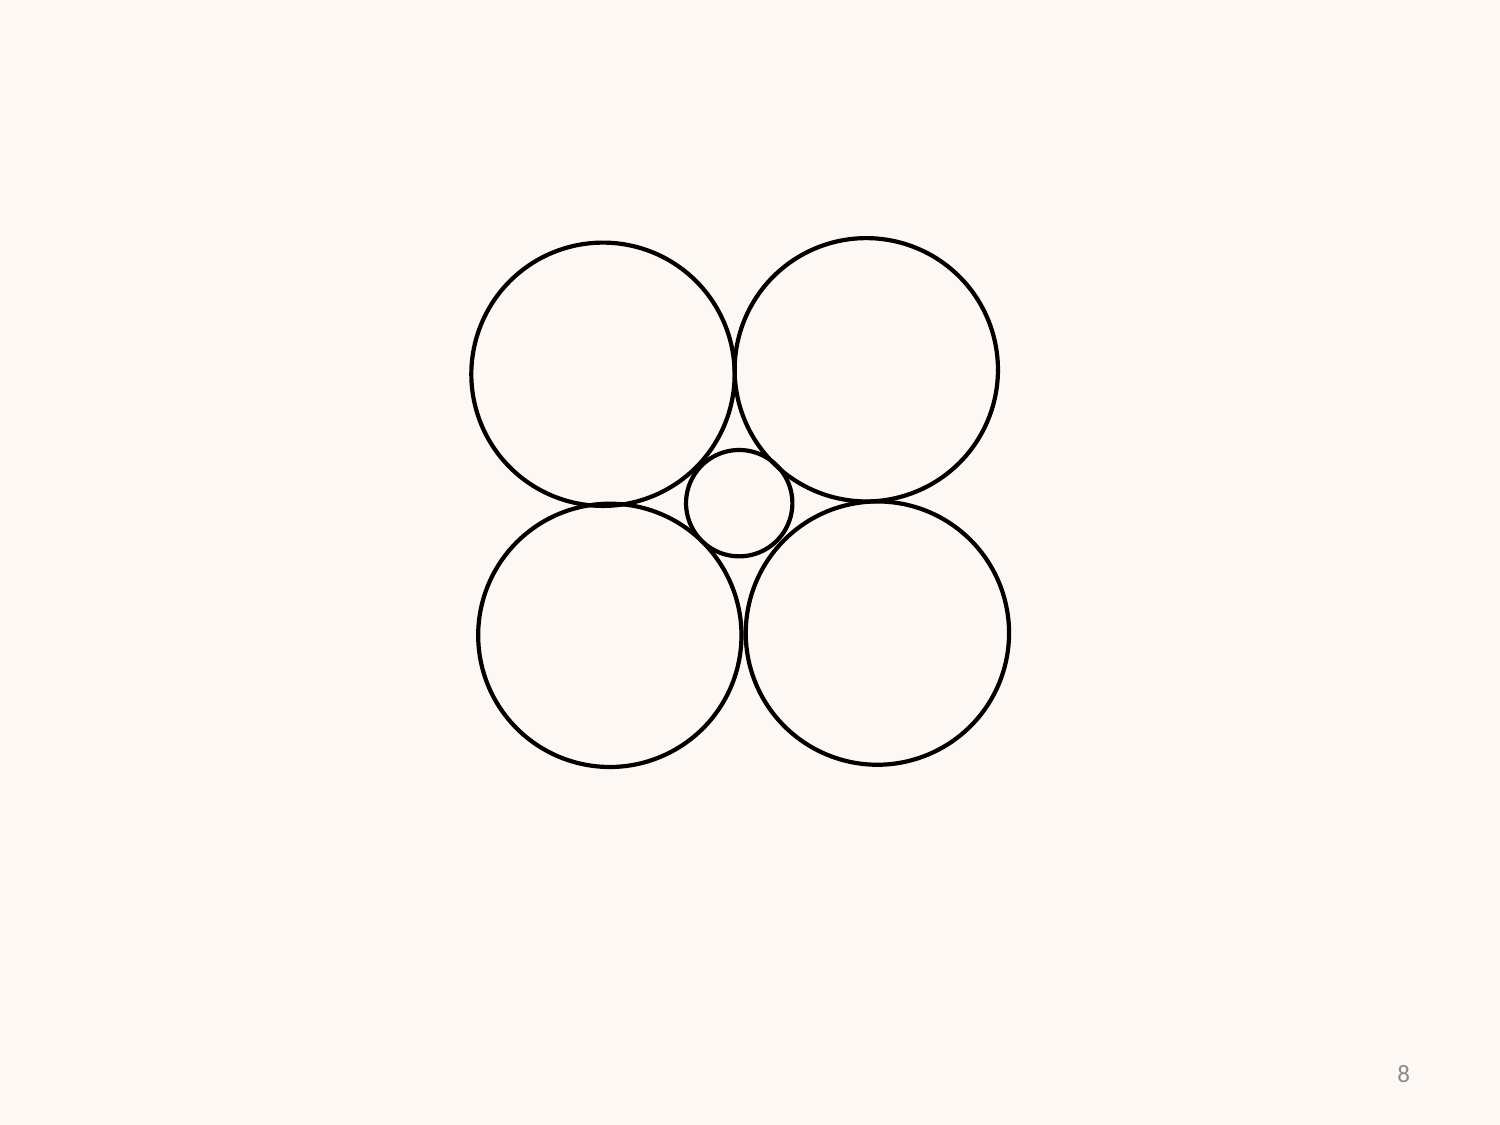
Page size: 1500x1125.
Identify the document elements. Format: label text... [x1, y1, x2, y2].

text_box [476, 504, 744, 770]
text_box [743, 500, 1012, 767]
text_box [683, 447, 795, 559]
text_box [732, 236, 1001, 504]
text_box [469, 240, 735, 509]
slide_number 8 [1074, 1042, 1425, 1103]
